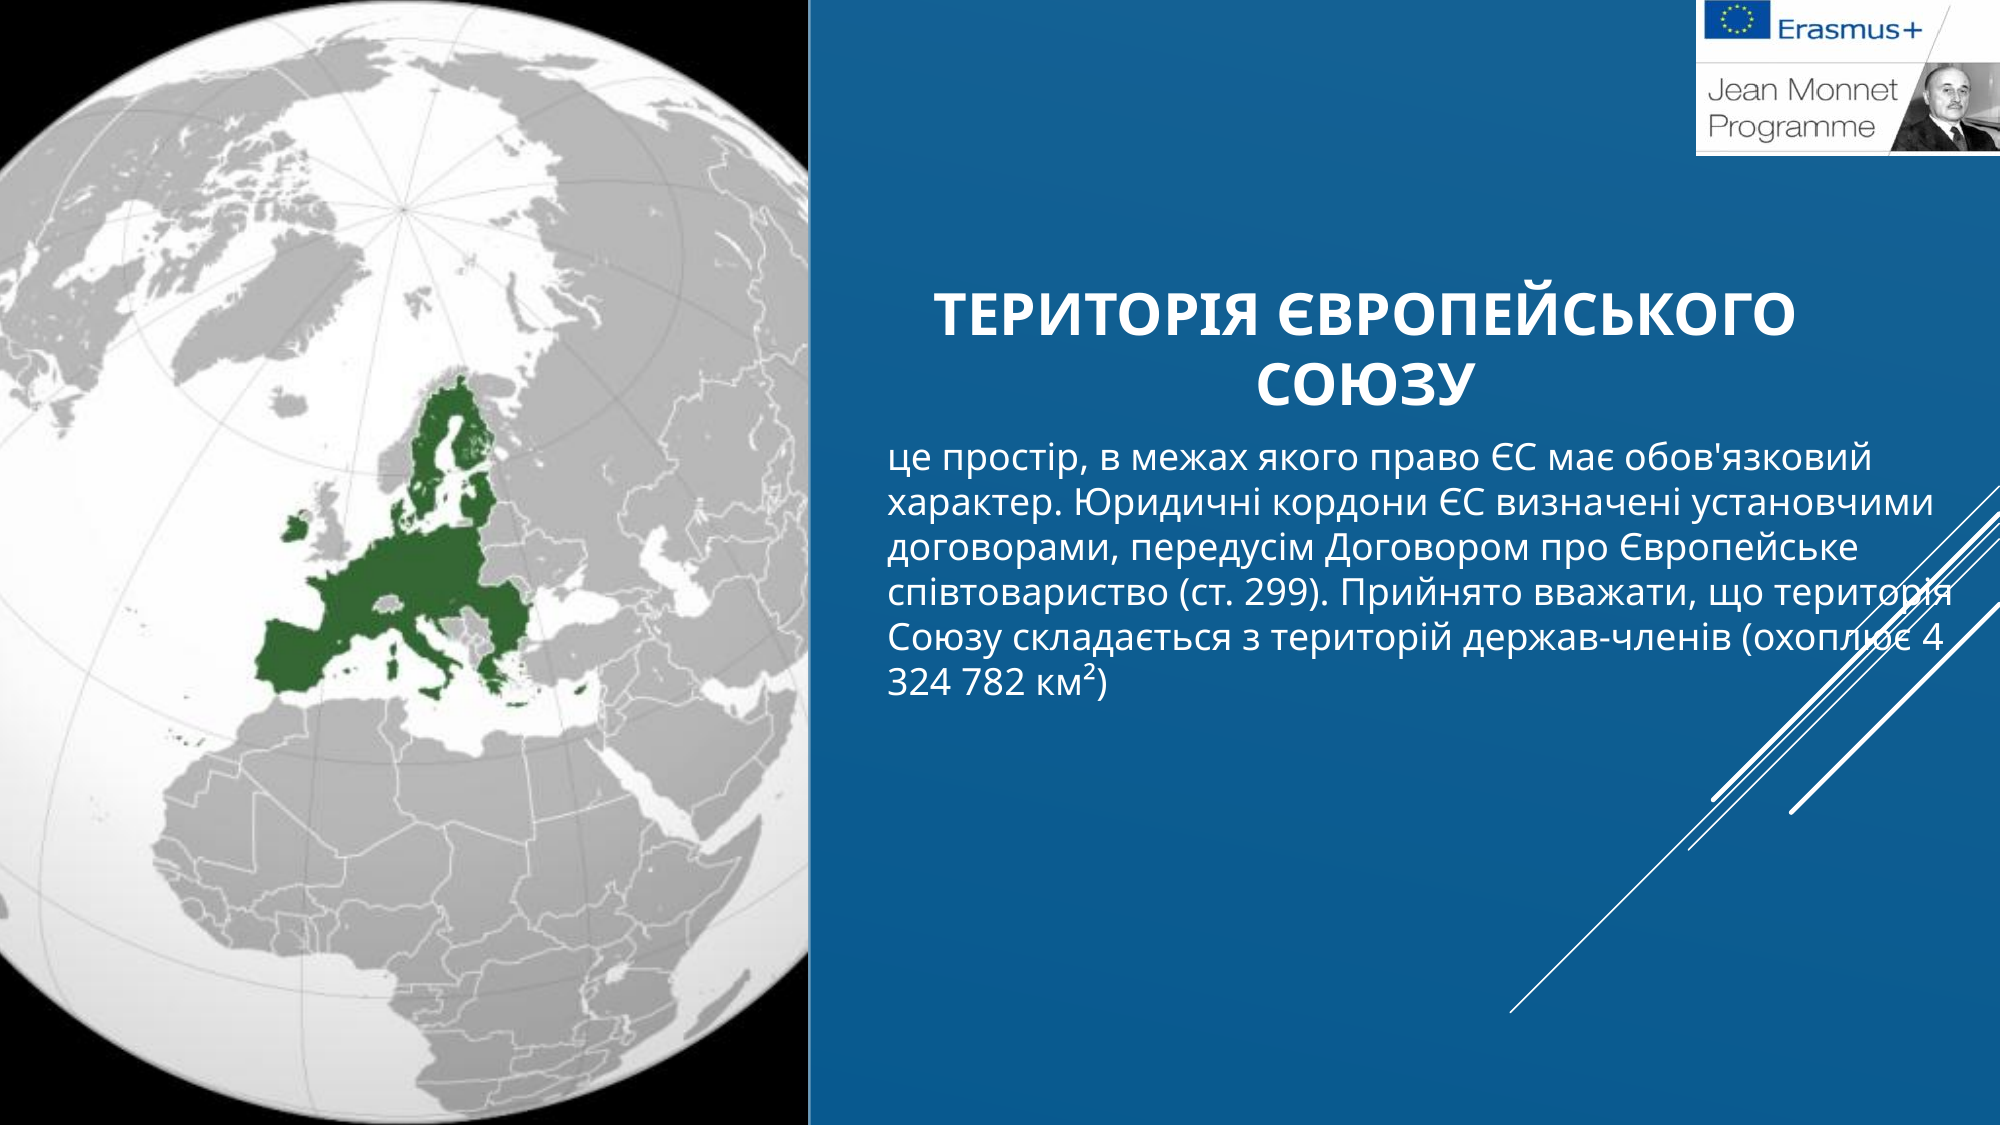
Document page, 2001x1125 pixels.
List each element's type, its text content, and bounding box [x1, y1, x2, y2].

picture [0, 0, 809, 1125]
title Територія Європейського союзу [872, 237, 1860, 425]
picture [1696, 0, 2000, 156]
list це простір, в межах якого право ЄС має обов'язковий характер. Юридичні кордони ЄС визначені установчими договорами, передусім Договором про Європейське співтовариство (ст. 299). Прийнято вважати, що територія Союзу складається з територій держав-членів (охоплює 4 324 782 км²) [872, 425, 1983, 813]
